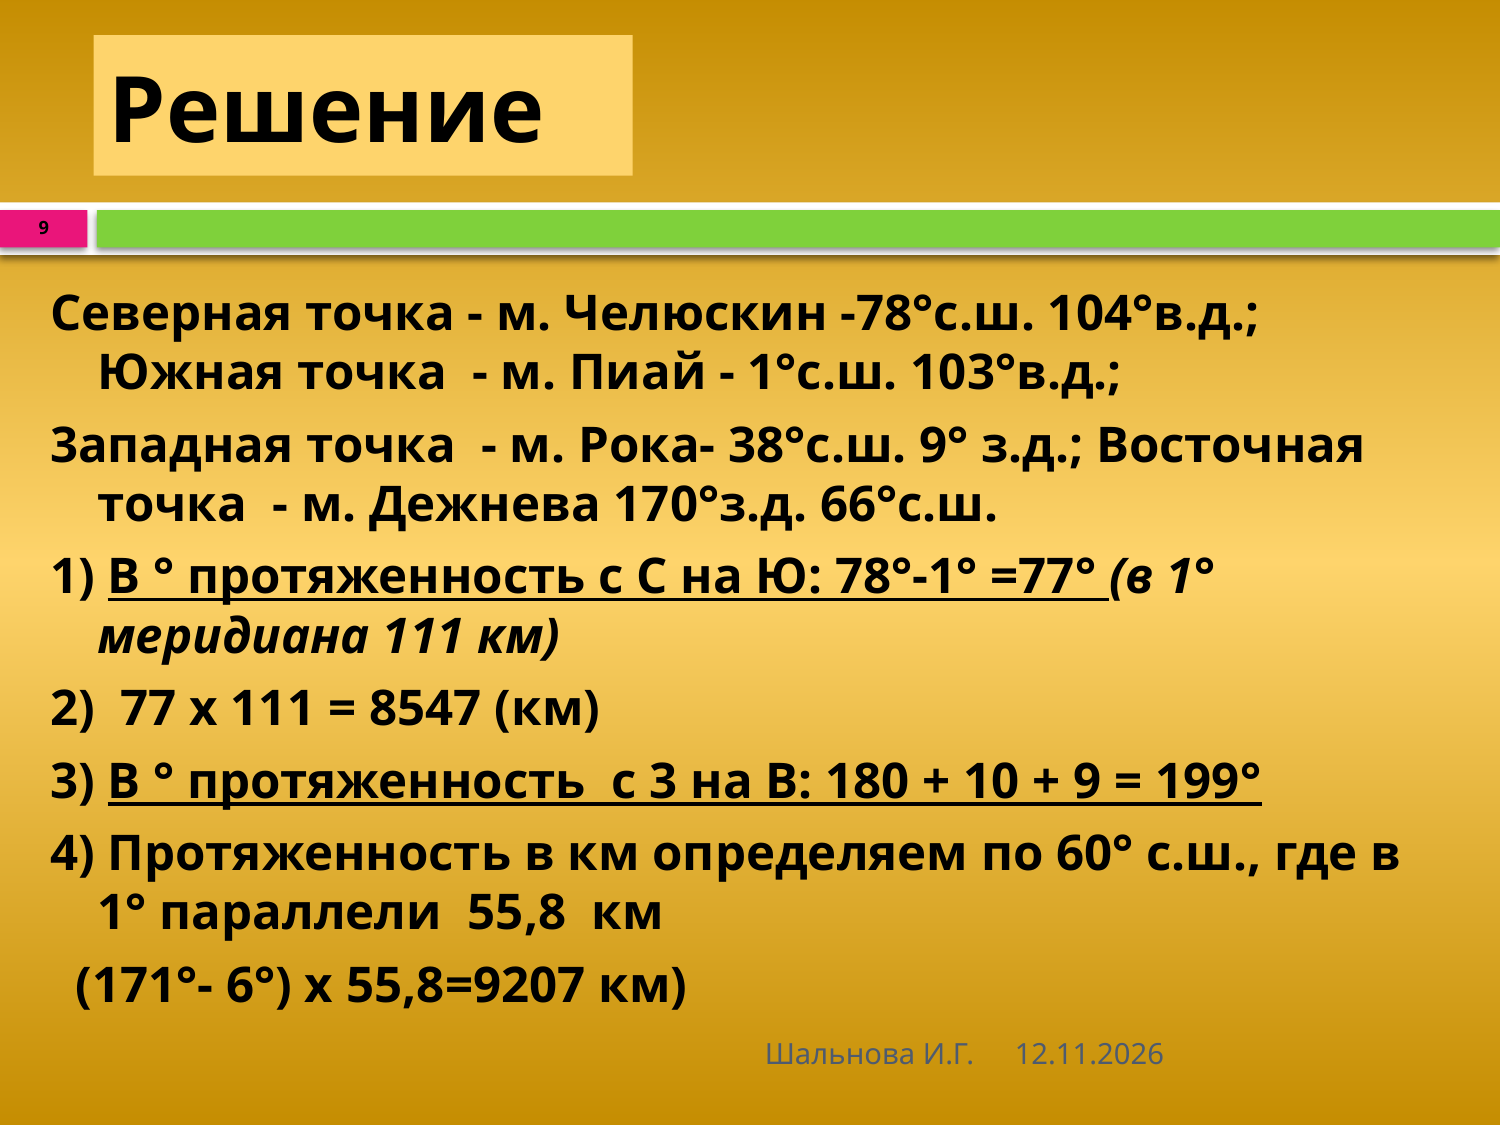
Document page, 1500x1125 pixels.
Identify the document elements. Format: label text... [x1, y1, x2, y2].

text_box Решение [93, 35, 633, 176]
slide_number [999, 1025, 1438, 1085]
footer Шальнова И.Г. [99, 1024, 990, 1085]
list Северная точка - м. Челюскин -78°с.ш. 104°в.д.; Южная точка - м. Пиай - 1°с.ш. 103°в.д.; 3ападная точка - м. Рока- 38°с.ш. 9° з.д.; Восточная точка - м. Дежнева 170°з.д. 66°с.ш. 1) В ° протяженность с С на Ю: 78°-1° =77° (в 1° меридиана 111 км) 2) 77 х 111 = 8547 (км) 3) В ° протяженность с 3 на В: 180 + 10 + 9 = 199° 4) Протяженность в км определяем по 60° с.ш., где в 1° параллели 55,8 км (171°- 6°) х 55,8=9207 км) [35, 128, 1477, 1102]
slide_number 9 [0, 208, 88, 249]
